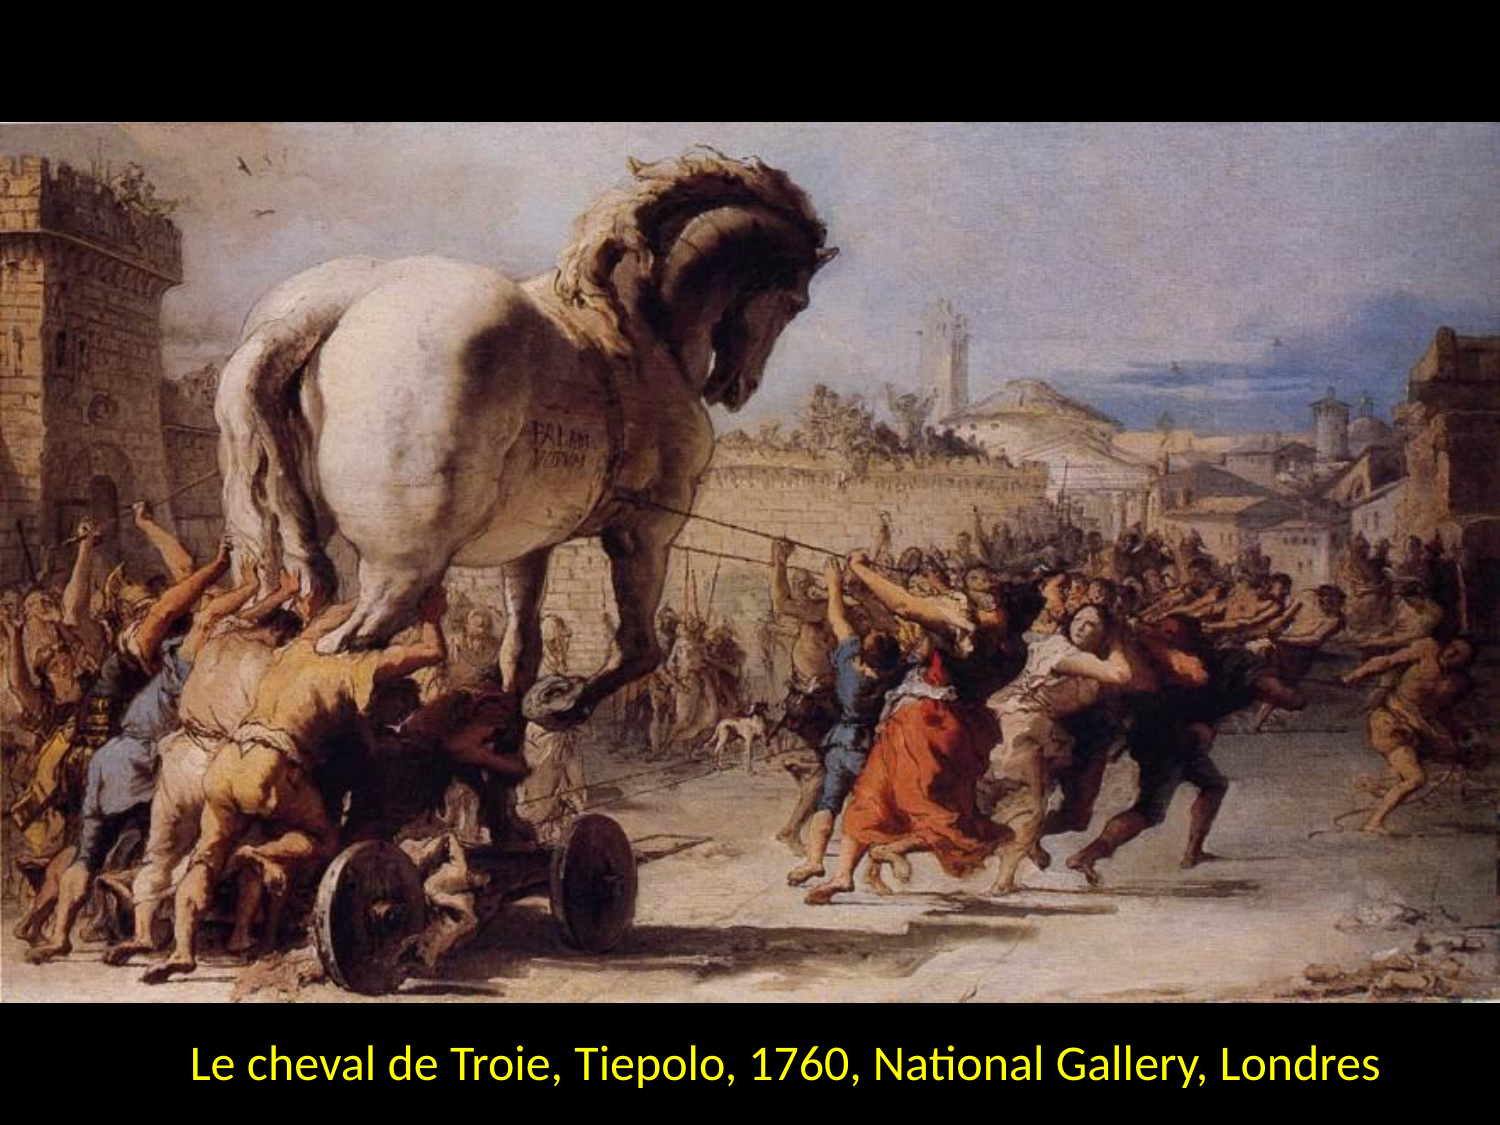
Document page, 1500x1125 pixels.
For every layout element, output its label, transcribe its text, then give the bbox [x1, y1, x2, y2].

picture [0, 121, 1500, 1003]
text_box Le cheval de Troie, Tiepolo, 1760, National Gallery, Londres [112, 1023, 1459, 1098]
